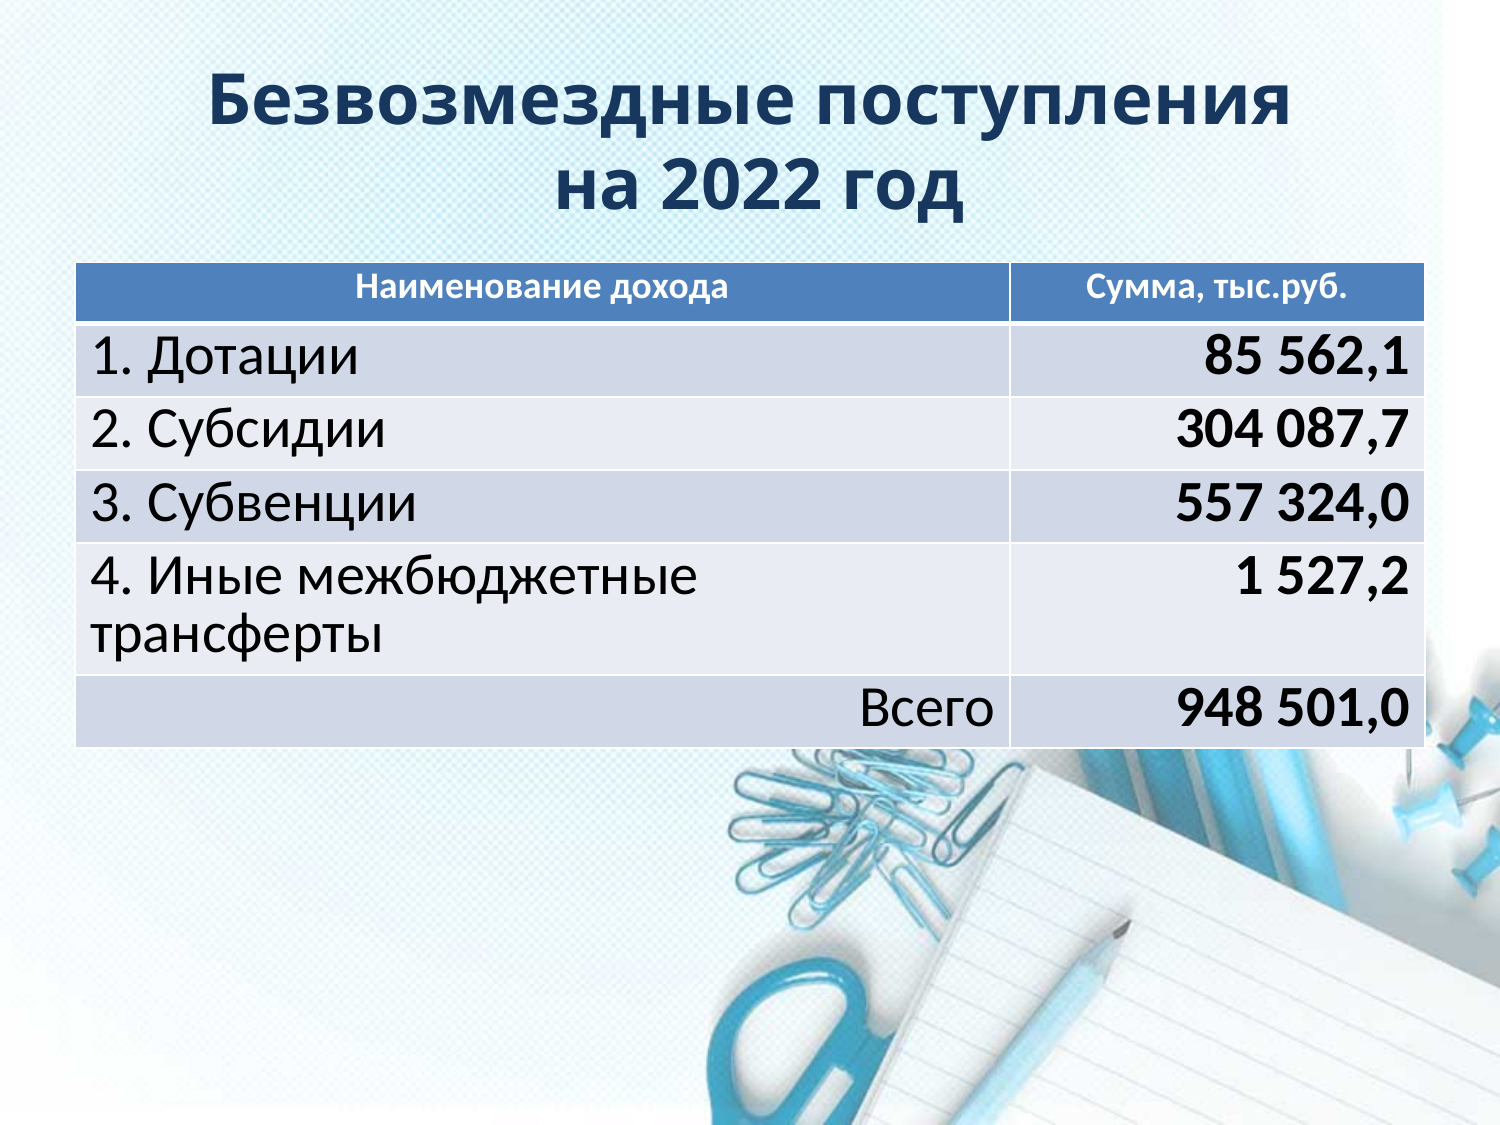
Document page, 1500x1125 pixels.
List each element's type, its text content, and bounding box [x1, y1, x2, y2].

table_cell 1. Дотации [76, 326, 1009, 396]
table_cell 304 087,7 [1011, 398, 1424, 469]
table_cell 3. Субвенции [76, 471, 1009, 542]
table_cell 1 527,2 [1011, 544, 1424, 674]
table_header Наименование дохода [76, 263, 1009, 321]
table_cell 2. Субсидии [76, 398, 1009, 469]
table_cell 557 324,0 [1011, 471, 1424, 542]
table_cell Всего [76, 676, 1009, 747]
table_cell 948 501,0 [1011, 676, 1424, 747]
table_cell 4. Иные межбюджетные трансферты [76, 544, 1009, 674]
title Безвозмездные поступления на 2022 год [75, 45, 1425, 233]
table_header Сумма, тыс.руб. [1011, 263, 1424, 321]
picture [0, 0, 1500, 1125]
table_cell 85 562,1 [1011, 326, 1424, 396]
